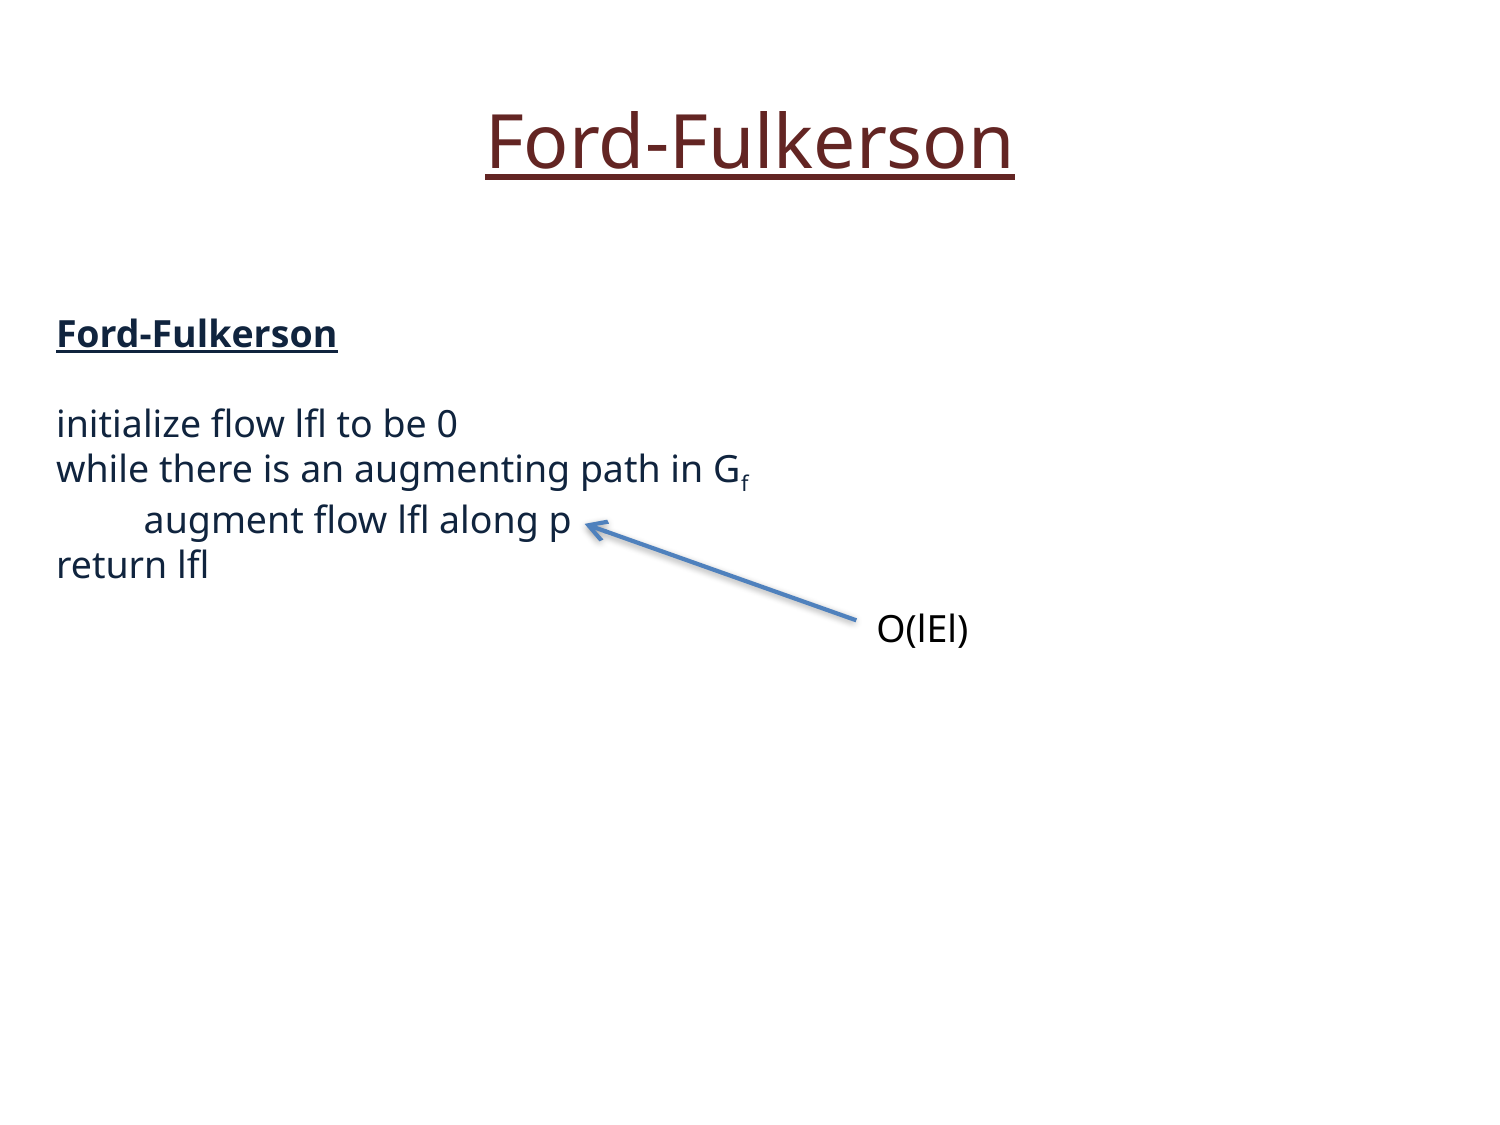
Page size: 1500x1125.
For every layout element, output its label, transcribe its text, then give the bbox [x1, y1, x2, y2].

text_box [41, 196, 1471, 391]
text_box Ford-Fulkerson initialize flow lfl to be 0 while there is an augmenting path in Gf augment flow lfl along p return lfl [41, 302, 792, 594]
text_box Ford-Fulkerson [74, 45, 1425, 196]
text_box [584, 523, 857, 621]
text_box O(lEl) [861, 597, 984, 658]
text_box [53, 391, 1436, 1059]
